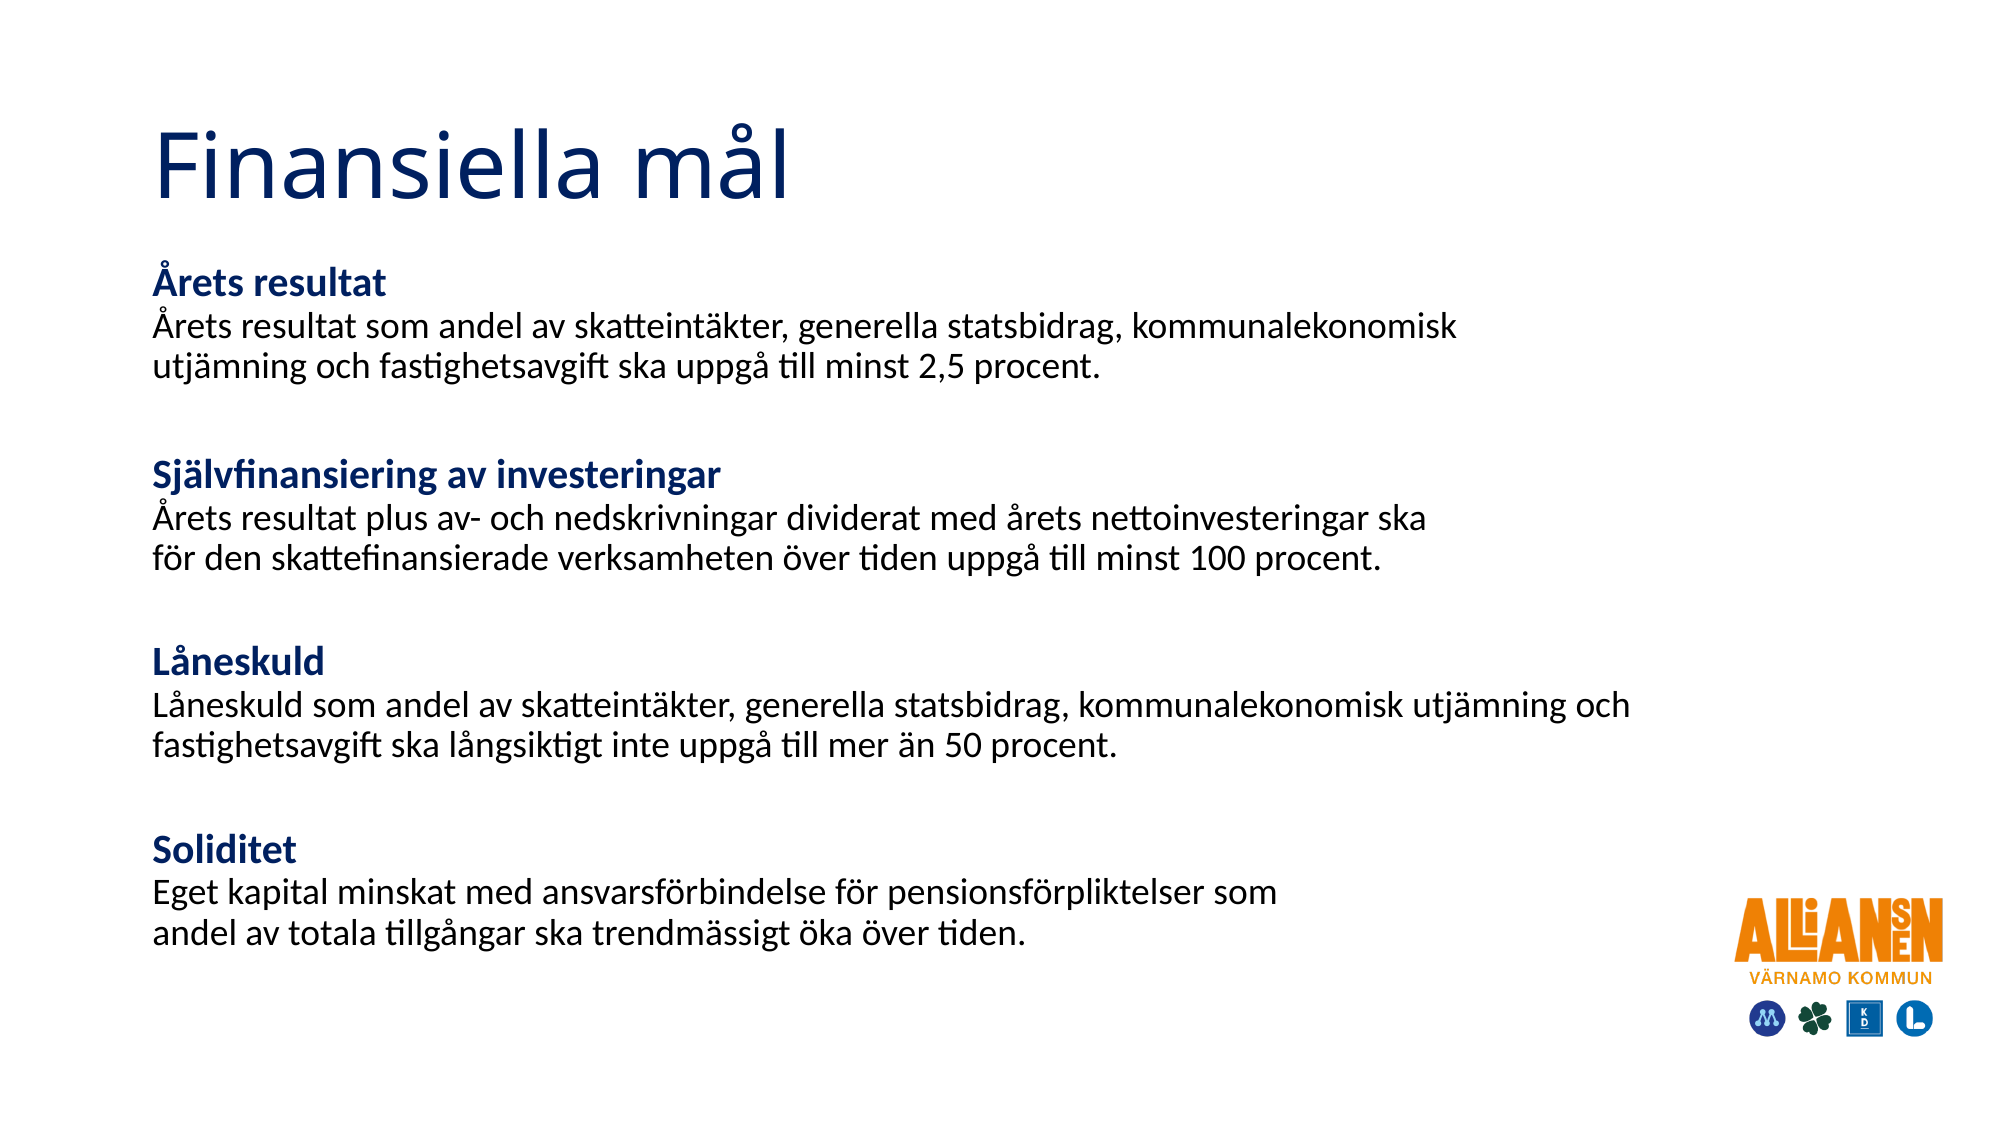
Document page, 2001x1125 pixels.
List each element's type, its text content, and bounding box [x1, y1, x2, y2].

list Årets resultat Årets resultat som andel av skatteintäkter, generella statsbidrag, kommunalekonomisk utjämning och fastighetsavgift ska uppgå till minst 2,5 procent. Självfinansiering av investeringar Årets resultat plus av- och nedskrivningar dividerat med årets nettoinvesteringar ska för den skattefinansierade verksamheten över tiden uppgå till minst 100 procent. Låneskuld Låneskuld som andel av skatteintäkter, generella statsbidrag, kommunalekonomisk utjämning och fastighetsavgift ska långsiktigt inte uppgå till mer än 50 procent. Soliditet Eget kapital minskat med ansvarsförbindelse för pensionsförpliktelser som andel av totala tillgångar ska trendmässigt öka över tiden. [137, 253, 1863, 968]
title Finansiella mål [137, 59, 1863, 253]
picture [1706, 837, 1966, 1097]
